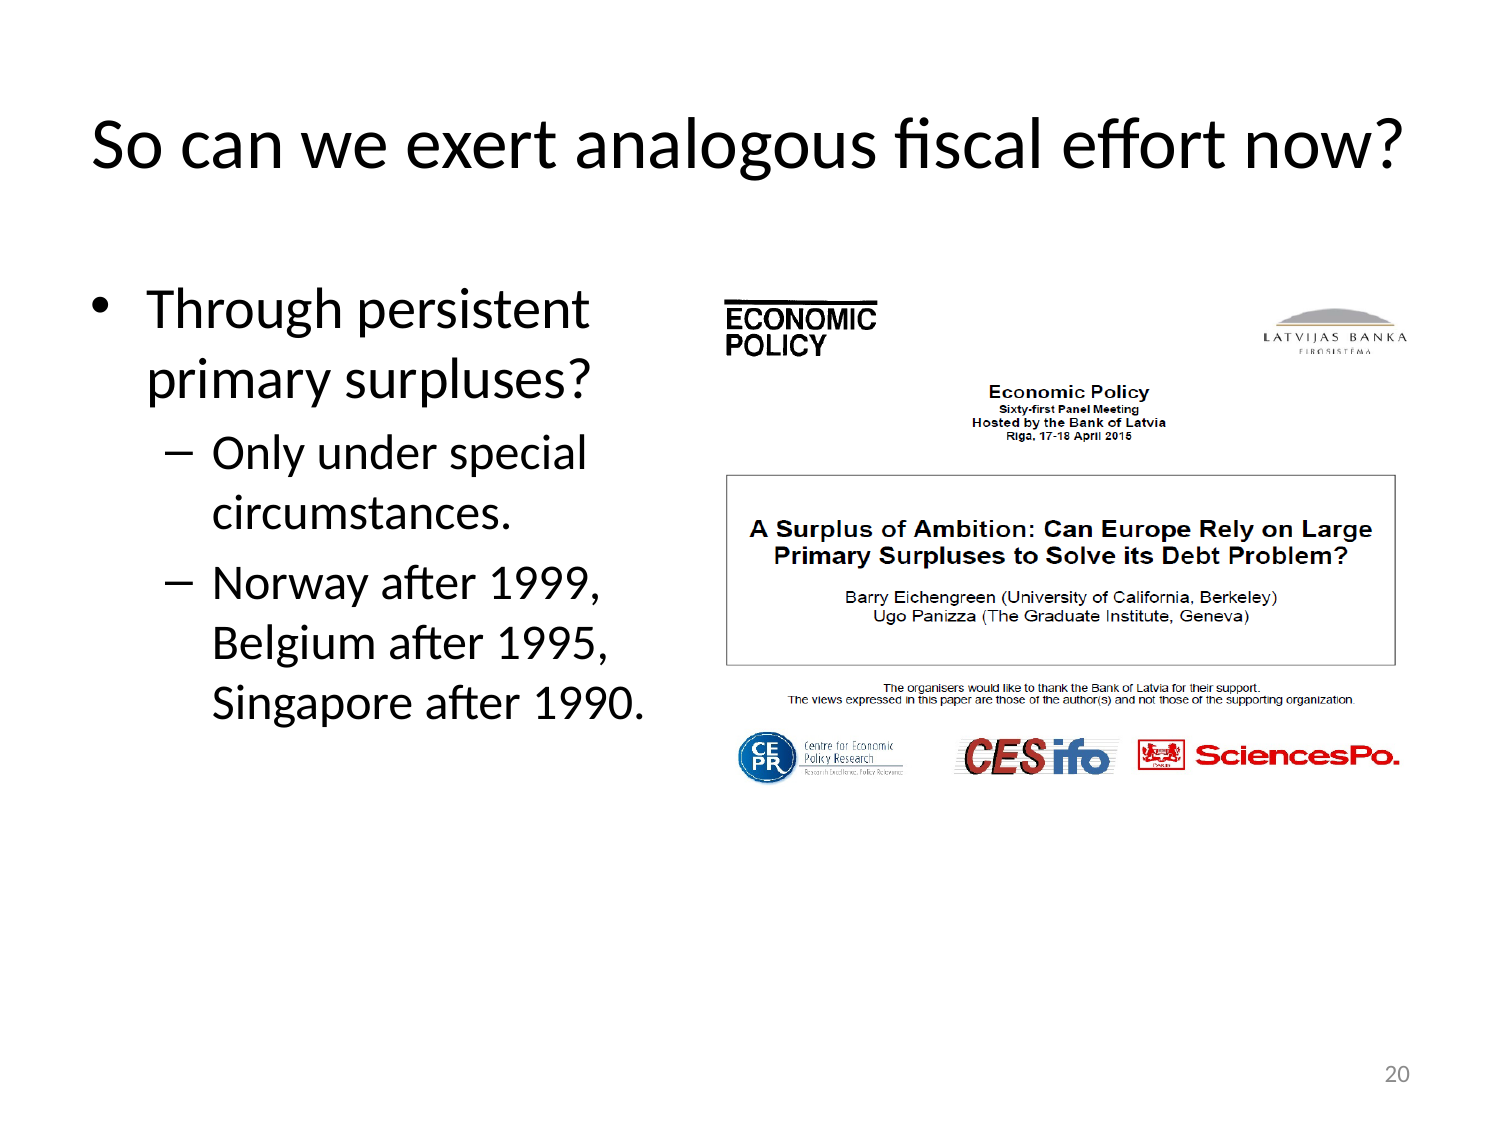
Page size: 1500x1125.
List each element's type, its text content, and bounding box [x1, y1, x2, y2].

title So can we exert analogous fiscal effort now? [75, 45, 1425, 233]
slide_number 20 [1074, 1042, 1425, 1103]
list Through persistent primary surpluses? Only under special circumstances. Norway after 1999, Belgium after 1995, Singapore after 1990. [75, 262, 663, 1005]
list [662, 287, 1476, 788]
